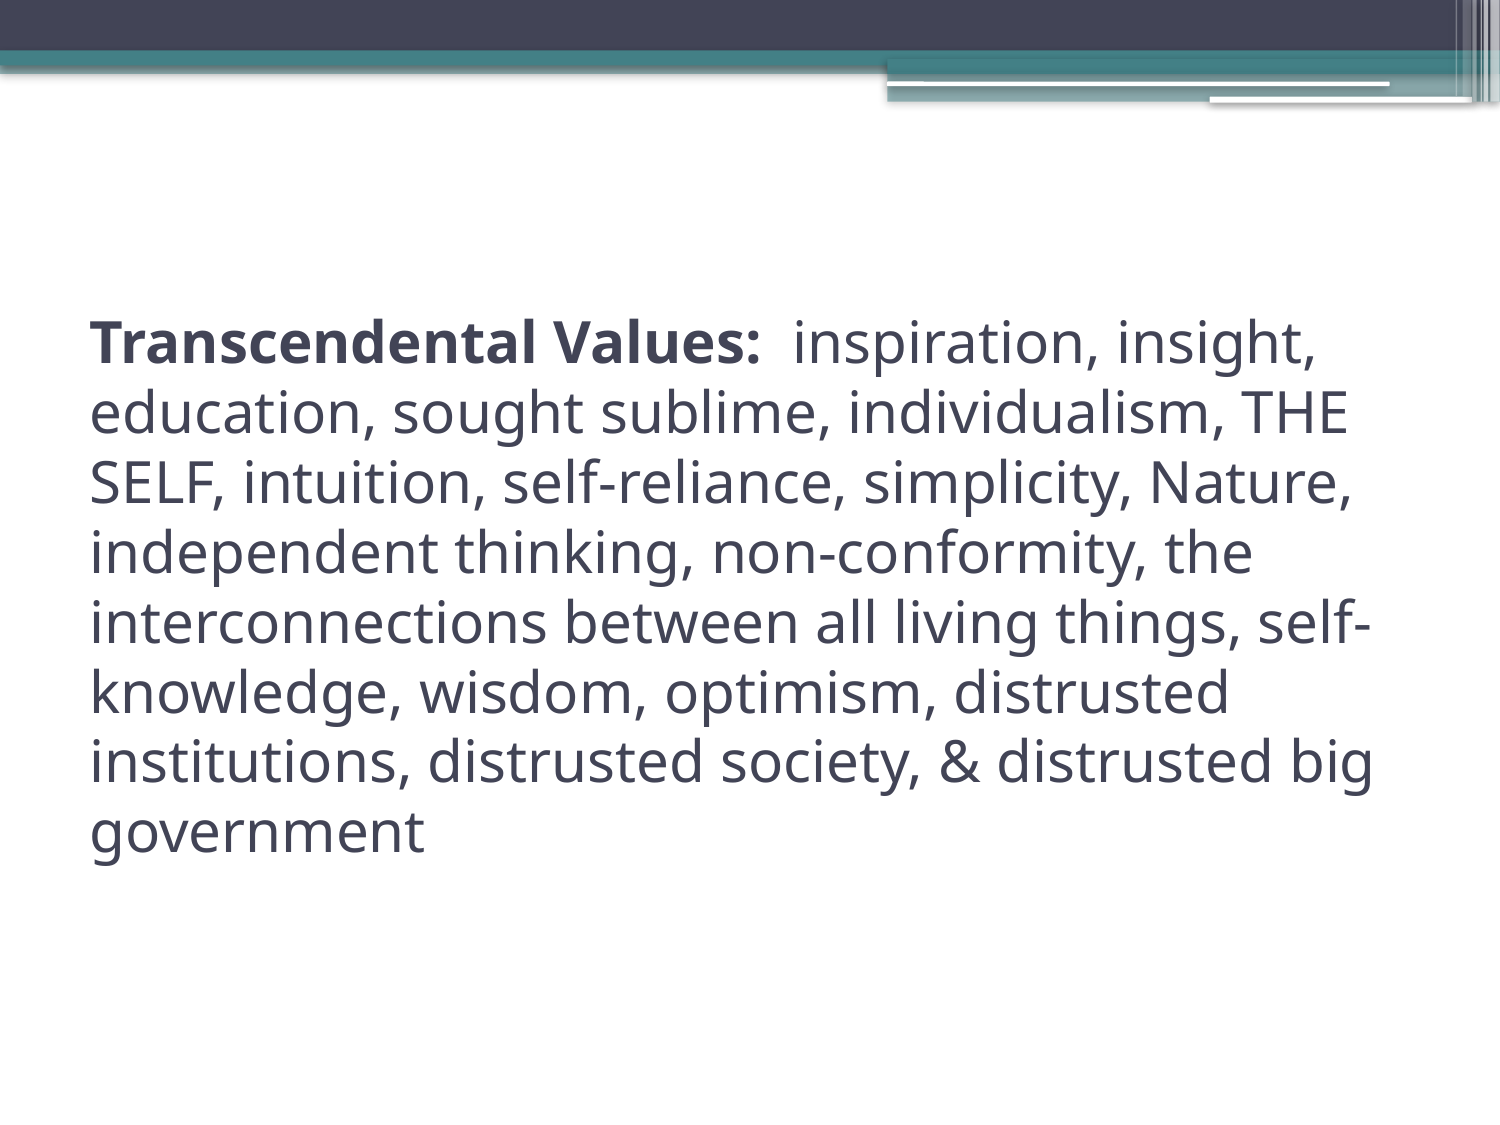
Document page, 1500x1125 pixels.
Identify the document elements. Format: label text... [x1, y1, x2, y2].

title Transcendental Values: inspiration, insight, education, sought sublime, individualism, THE SELF, intuition, self-reliance, simplicity, Nature, independent thinking, non-conformity, the interconnections between all living things, self-knowledge, wisdom, optimism, distrusted institutions, distrusted society, & distrusted big government [75, 45, 1425, 1125]
